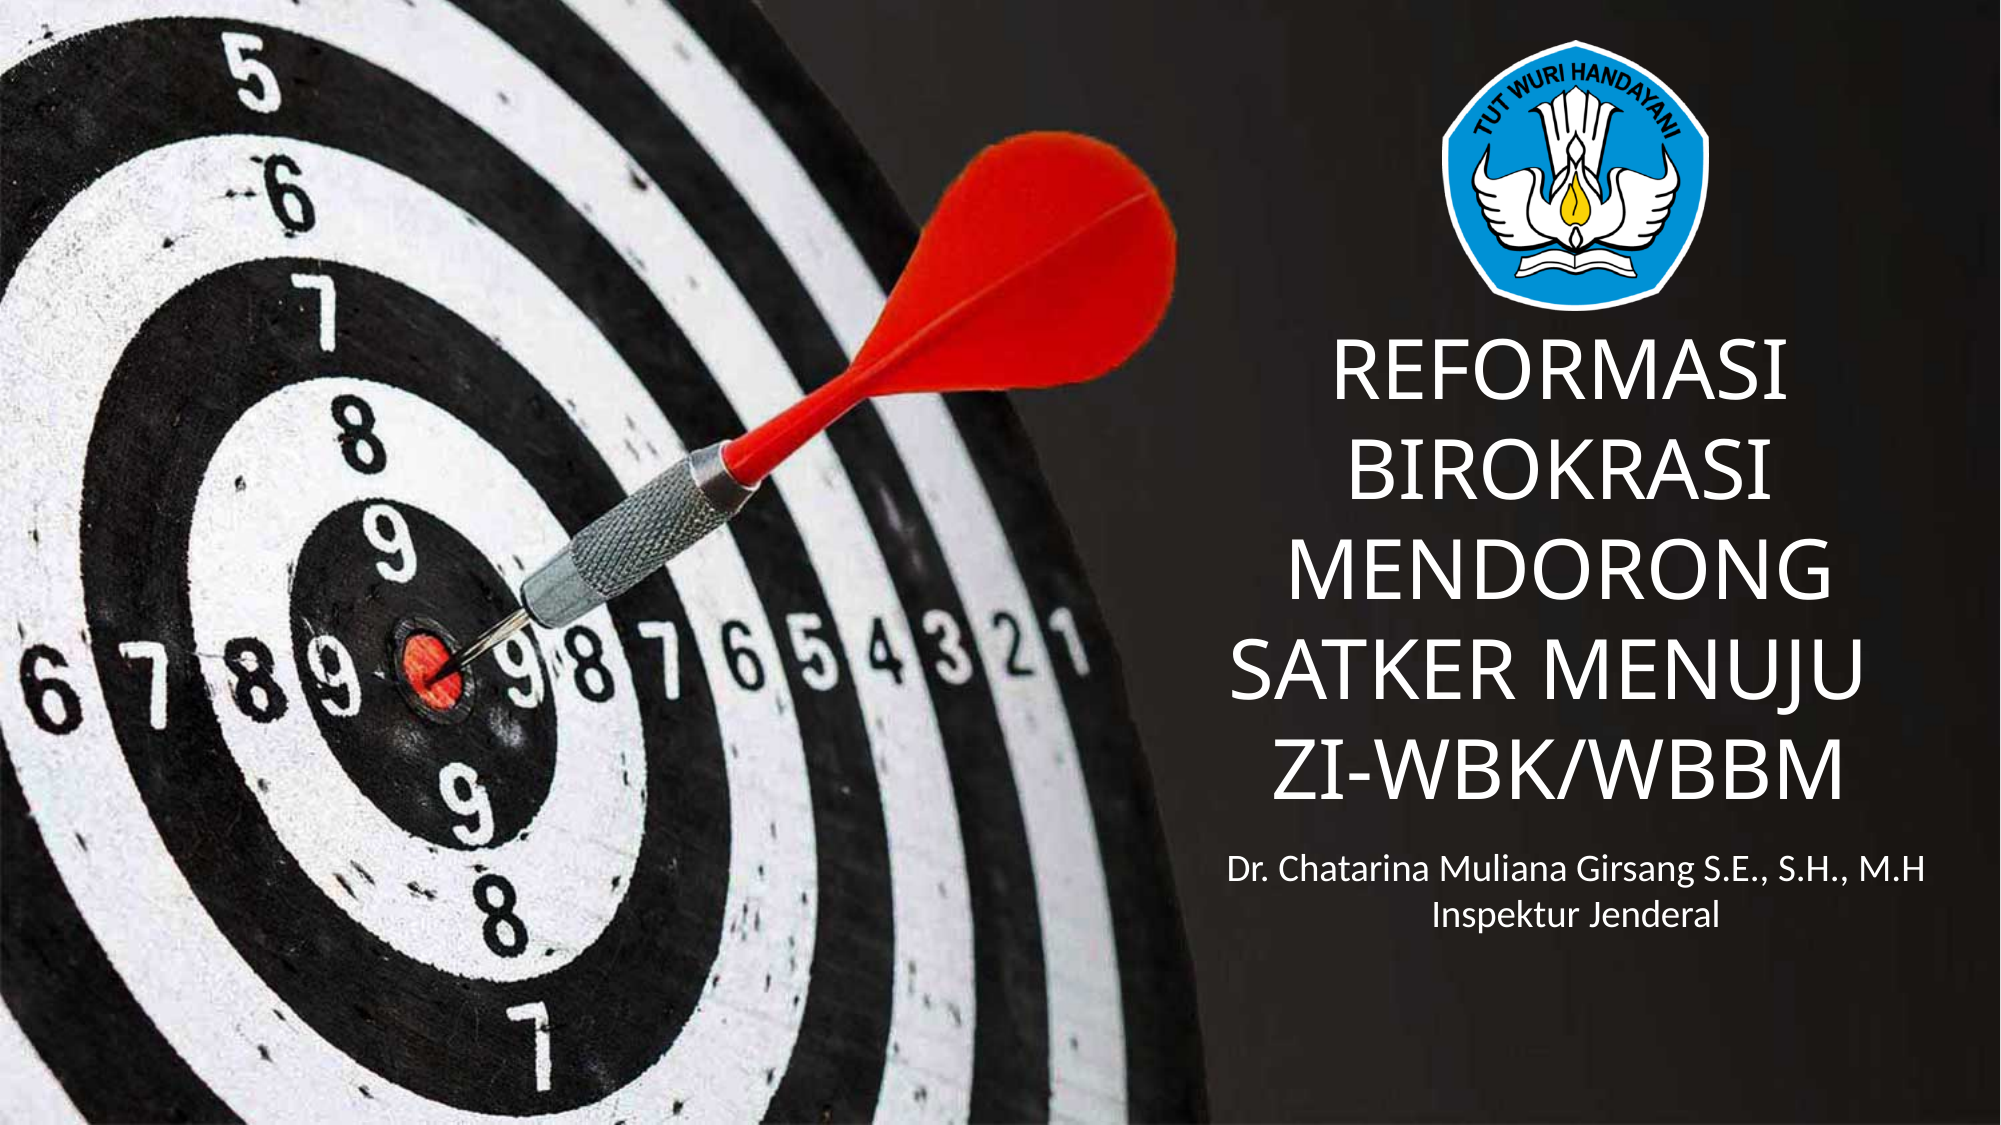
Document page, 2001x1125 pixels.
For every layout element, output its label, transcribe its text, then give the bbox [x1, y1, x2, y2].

picture [0, 0, 2001, 1125]
text_box REFORMASI BIROKRASI MENDORONG SATKER MENUJU ZI-WBK/WBBM [1135, 308, 1984, 824]
text_box Dr. Chatarina Muliana Girsang S.E., S.H., M.H Inspektur Jenderal [1151, 834, 2000, 943]
